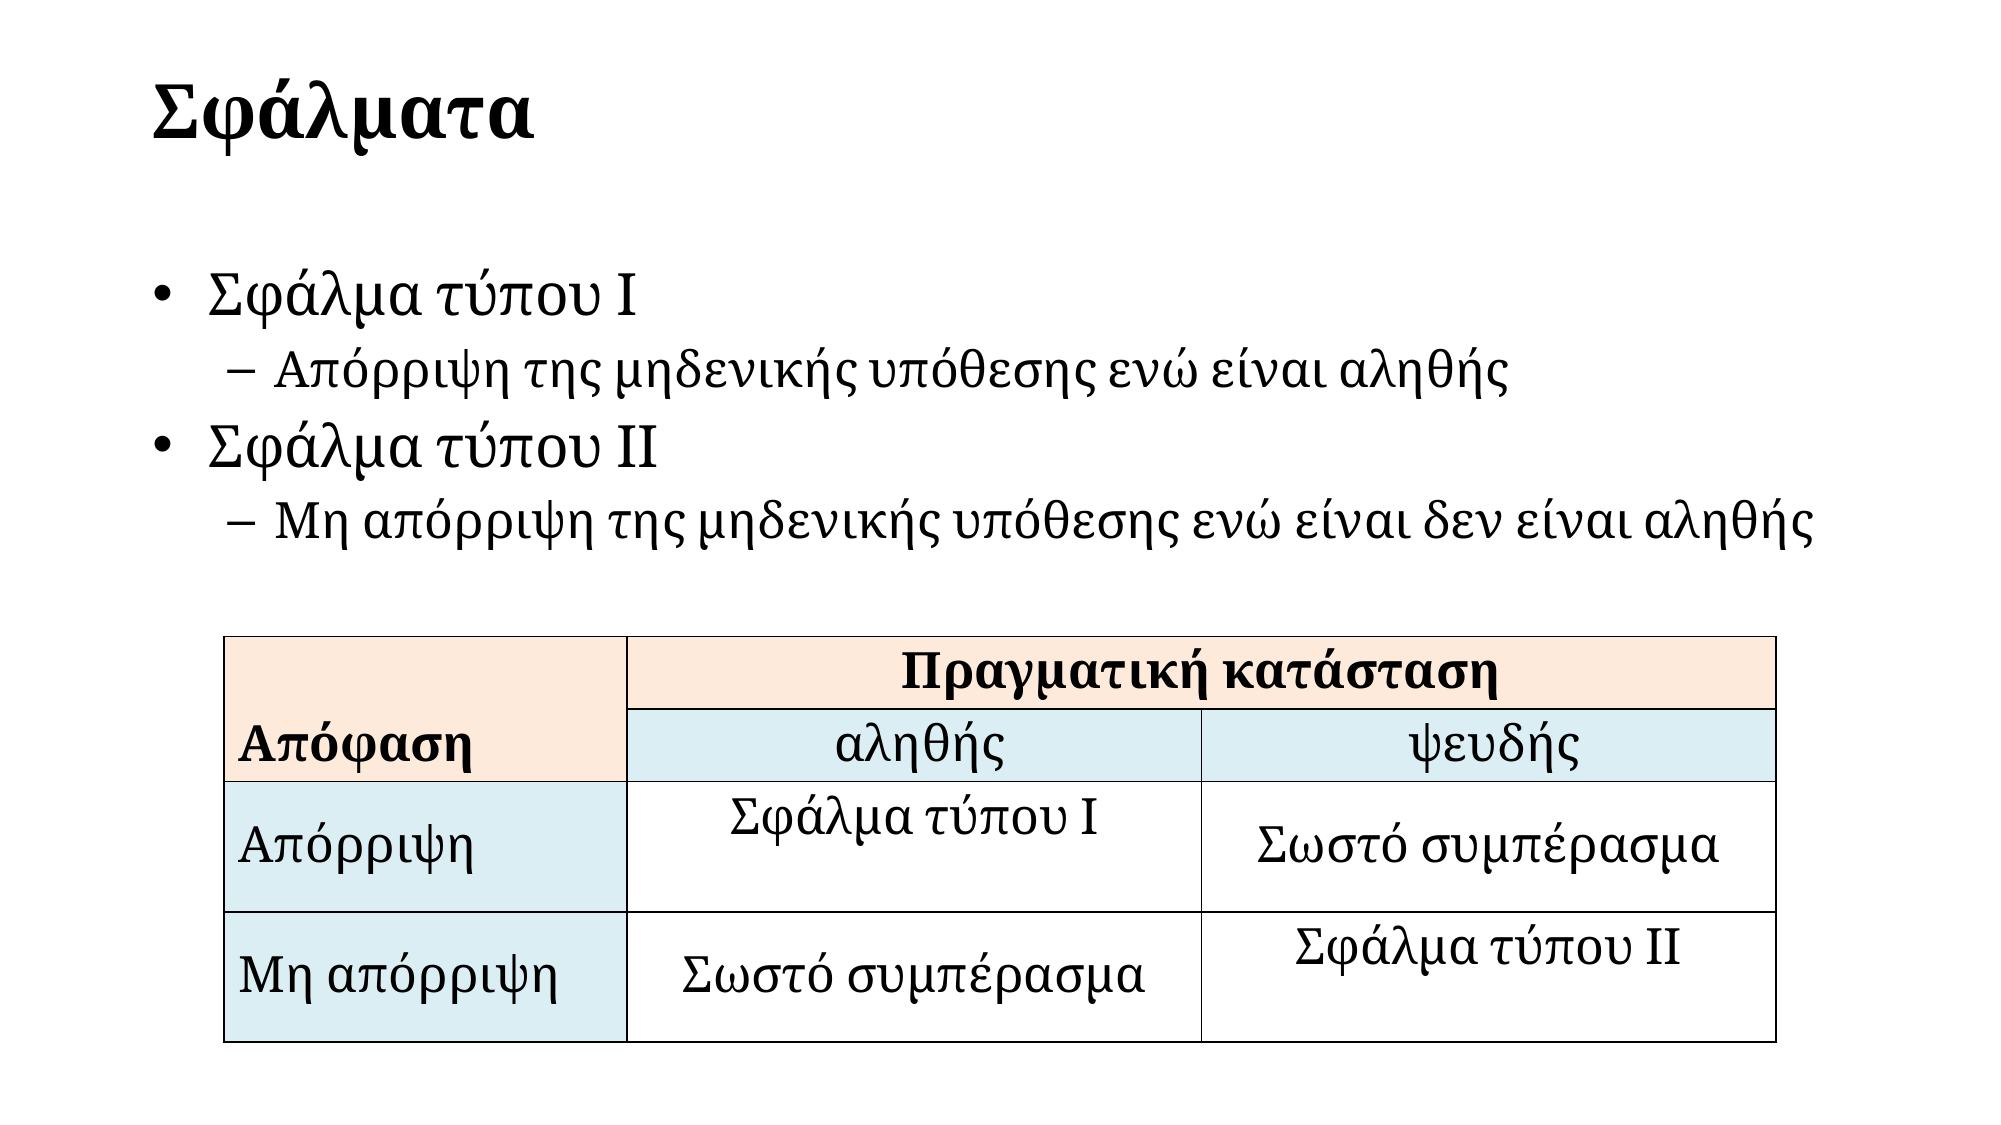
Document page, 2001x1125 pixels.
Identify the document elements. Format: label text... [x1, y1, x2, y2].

list Σφάλμα τύπου Ι Απόρριψη της μηδενικής υπόθεσης ενώ είναι αληθής Σφάλμα τύπου ΙΙ Μη απόρριψη της μηδενικής υπόθεσης ενώ είναι δεν είναι αληθής [137, 249, 1863, 1100]
title Σφάλματα [137, 0, 1863, 218]
